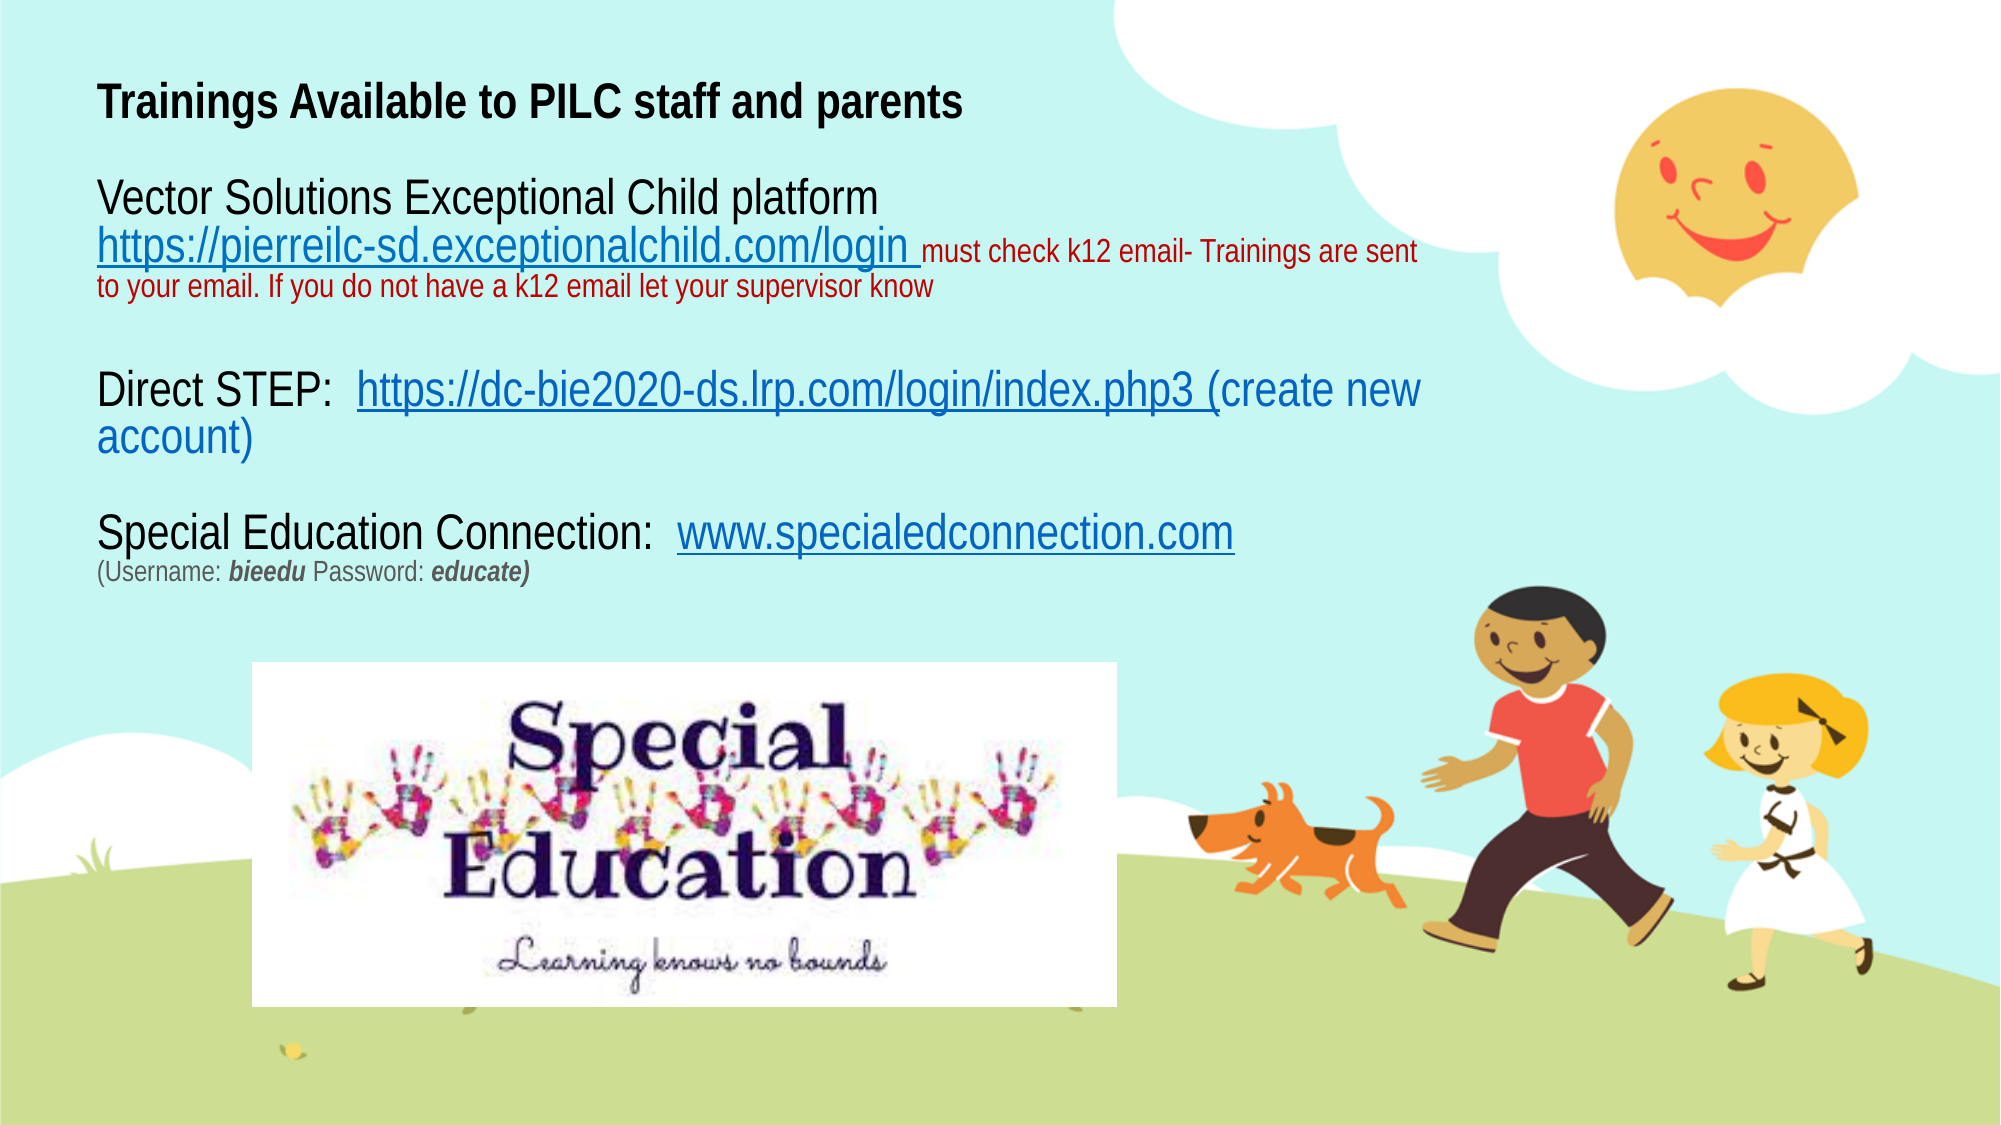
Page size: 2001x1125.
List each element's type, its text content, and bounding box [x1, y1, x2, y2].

title Trainings Available to PILC staff and parents Vector Solutions Exceptional Child platform https://pierreilc-sd.exceptionalchild.com/login must check k12 email- Trainings are sent to your email. If you do not have a k12 email let your supervisor know Direct STEP: https://dc-bie2020-ds.lrp.com/login/index.php3 (create new account) Special Education Connection: www.specialedconnection.com (Username: bieedu Password: educate) [81, 18, 1442, 655]
picture [0, 0, 2001, 1125]
